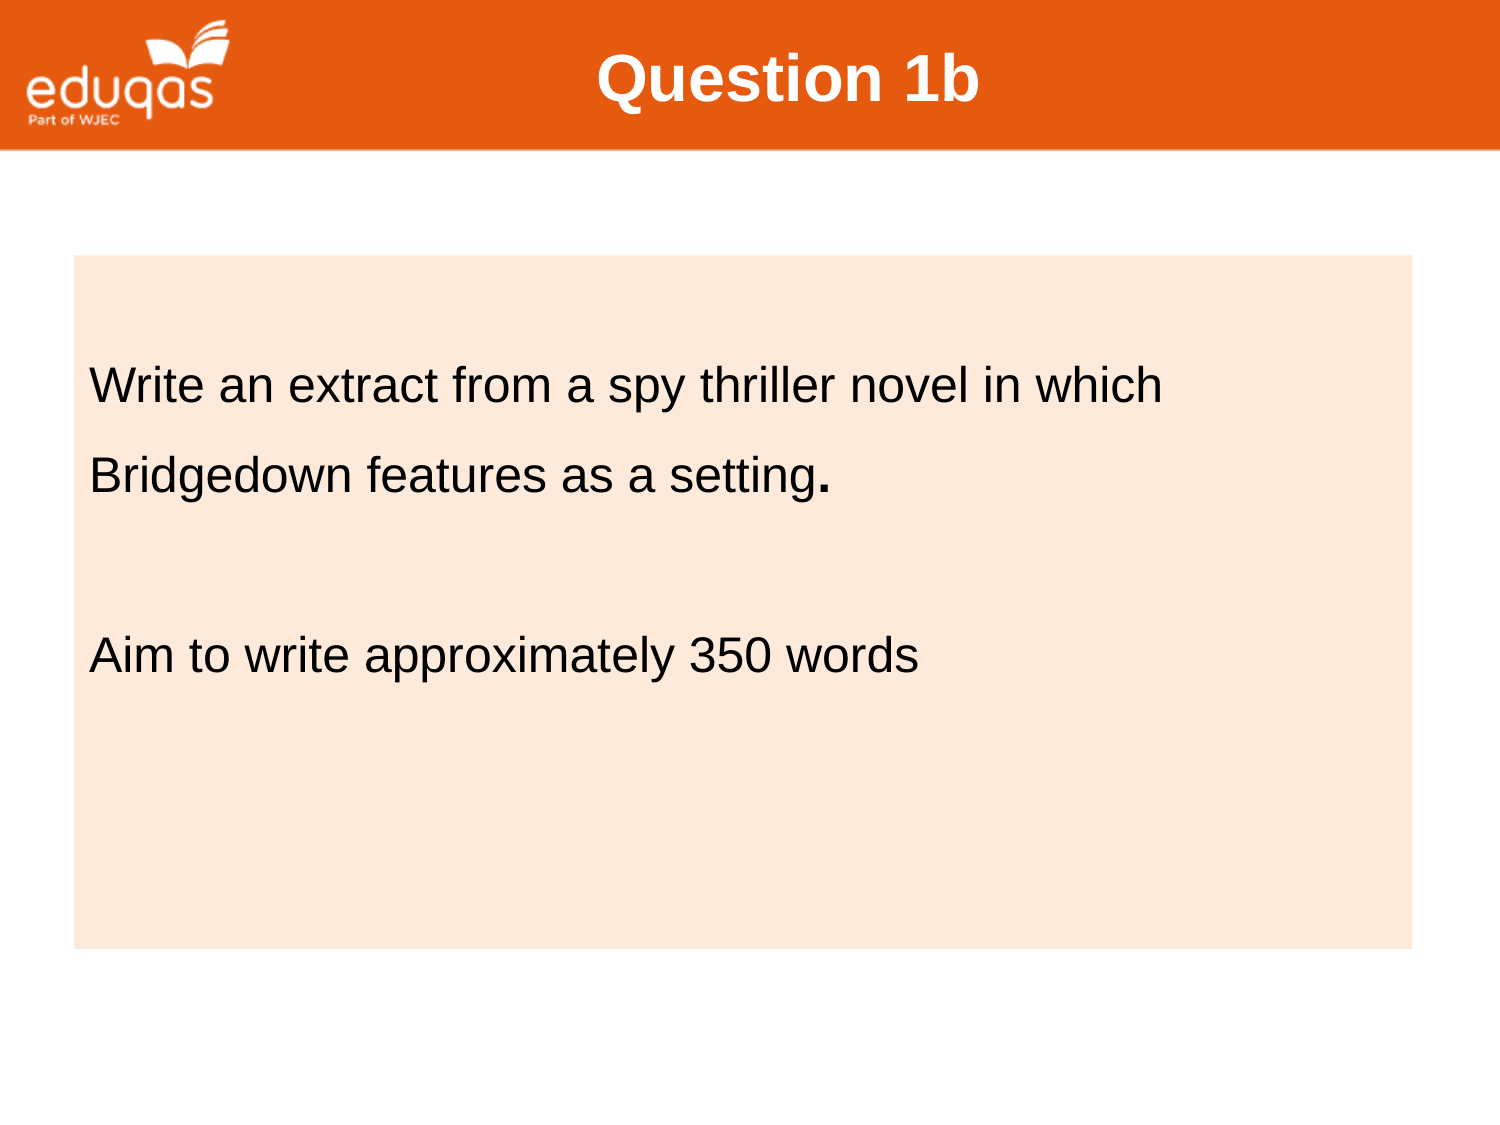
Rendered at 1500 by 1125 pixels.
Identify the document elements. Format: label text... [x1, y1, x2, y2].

picture [0, 0, 1500, 215]
title Question 1b [257, 0, 1321, 149]
list Write an extract from a spy thriller novel in which Bridgedown features as a setting. Aim to write approximately 350 words [74, 255, 1413, 949]
